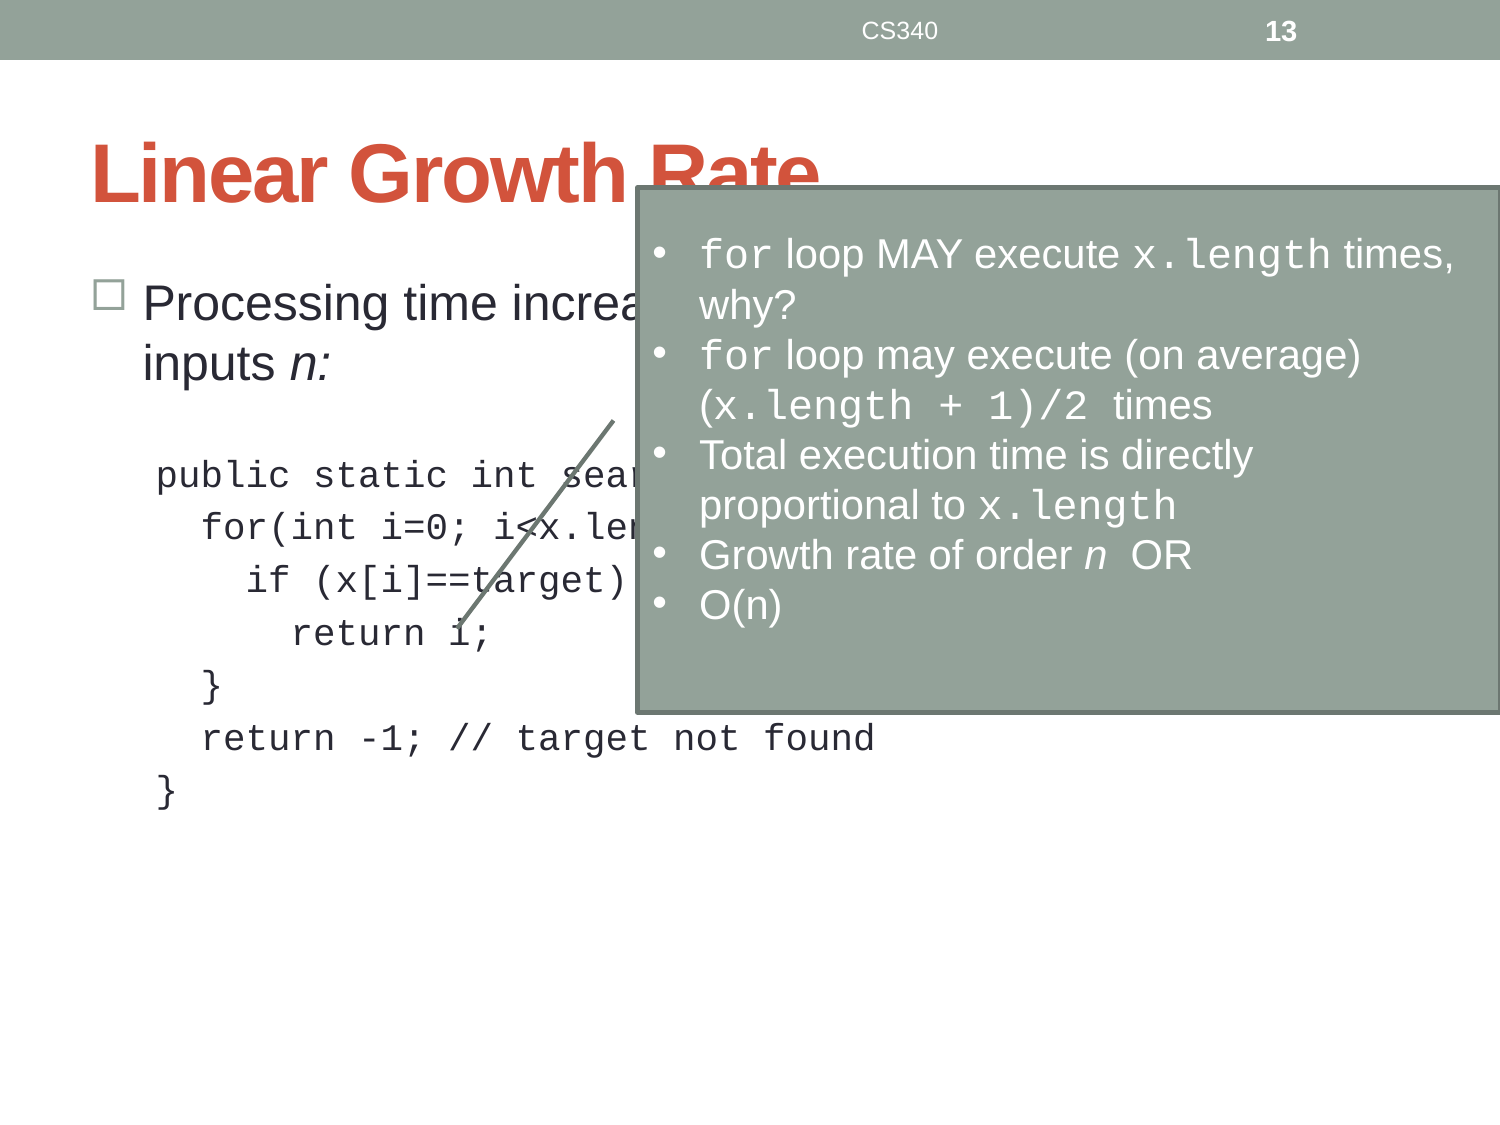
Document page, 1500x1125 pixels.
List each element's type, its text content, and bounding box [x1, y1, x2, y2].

title Linear Growth Rate [75, 87, 1425, 250]
slide_number 13 [1250, 3, 1425, 57]
text_box for loop MAY execute x.length times, why? for loop may execute (on average) (x.length + 1)/2 times Total execution time is directly proportional to x.length Growth rate of order n OR O(n) [635, 185, 1500, 715]
footer CS340 [562, 3, 1238, 57]
text_box for loop MAY execute x.length times, why? for loop may execute (on average) (x.length + 1)/2 times Total execution time is directly proportional to x.length Growth rate of order n OR O(n) [455, 419, 616, 630]
list Processing time increases in proportion to the number of inputs n: public static int search(int[] x, int target) { for(int i=0; i<x.length; i++) { if (x[i]==target) return i; } return -1; // target not found } [75, 262, 1425, 1063]
